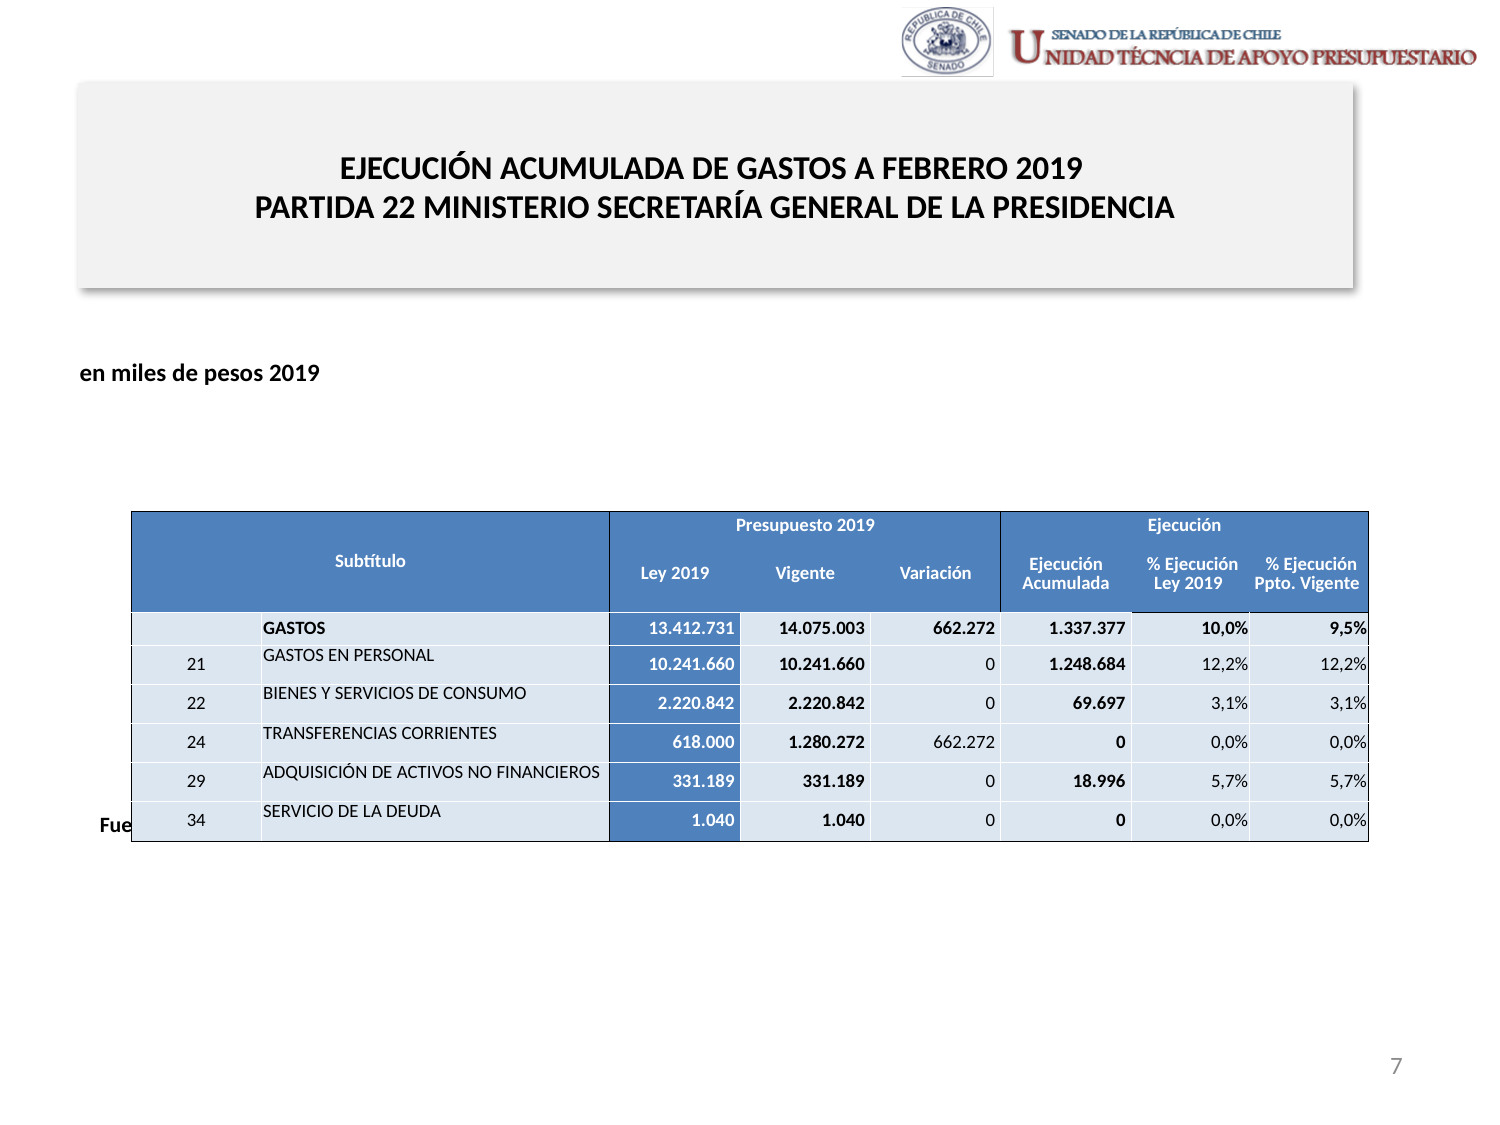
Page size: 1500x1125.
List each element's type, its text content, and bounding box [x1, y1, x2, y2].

table_cell 2.220.842 [741, 685, 870, 723]
table_cell 662.272 [871, 724, 1000, 762]
table_cell Ley 2019 [610, 536, 740, 612]
table_cell % Ejecución Ley 2019 [1131, 536, 1250, 612]
table_cell 0 [871, 802, 1000, 841]
table_cell 34 [132, 802, 261, 841]
table_cell 0,0% [1132, 802, 1249, 841]
table_cell 5,7% [1250, 763, 1368, 801]
table_header Subtítulo [132, 512, 609, 612]
slide_number 7 [1067, 1035, 1418, 1095]
table_cell 0 [871, 763, 1000, 801]
table_cell 1.040 [610, 802, 740, 841]
table_cell 9,5% [1250, 613, 1368, 645]
table_cell 10.241.660 [610, 646, 740, 684]
picture [901, 3, 1500, 117]
table_cell % Ejecución Ppto. Vigente [1250, 536, 1368, 612]
table_cell 1.248.684 [1001, 646, 1131, 684]
table_cell 331.189 [610, 763, 740, 801]
table_cell GASTOS [262, 613, 609, 645]
table_cell 1.040 [741, 802, 870, 841]
table_cell 0 [1001, 802, 1131, 841]
table_cell 1.337.377 [1001, 613, 1131, 645]
table_cell ADQUISICIÓN DE ACTIVOS NO FINANCIEROS [262, 763, 609, 801]
table_cell 2.220.842 [610, 685, 740, 723]
table_cell 12,2% [1132, 646, 1249, 684]
table_cell 10.241.660 [741, 646, 870, 684]
table_cell 24 [132, 724, 261, 762]
table_cell 5,7% [1132, 763, 1249, 801]
table_cell BIENES Y SERVICIOS DE CONSUMO [262, 685, 609, 723]
footer Fuente: Elaboración propia en base a Informes de ejecución presupuestaria mensual de DIPRES. [85, 803, 1373, 864]
table_cell 0 [871, 685, 1000, 723]
table_cell 12,2% [1250, 646, 1368, 684]
table_cell 0,0% [1132, 724, 1249, 762]
table_cell 13.412.731 [610, 613, 740, 645]
table_cell Vigente [740, 536, 871, 612]
table_cell 29 [132, 763, 261, 801]
text_box en miles de pesos 2019 [64, 349, 1353, 402]
table_header Ejecución [1001, 512, 1368, 536]
table_cell 14.075.003 [741, 613, 870, 645]
table_cell Ejecución Acumulada [1001, 536, 1131, 612]
table_cell 1.280.272 [741, 724, 870, 762]
table_cell 3,1% [1132, 685, 1249, 723]
table_cell 0,0% [1250, 802, 1368, 841]
table_cell 21 [132, 646, 261, 684]
table_cell [132, 613, 261, 645]
table_cell 662.272 [871, 613, 1000, 645]
table_cell 0,0% [1250, 724, 1368, 762]
table_cell 10,0% [1132, 613, 1249, 645]
table_cell 69.697 [1001, 685, 1131, 723]
table_cell 3,1% [1250, 685, 1368, 723]
table_header Presupuesto 2019 [610, 512, 1000, 536]
table_cell SERVICIO DE LA DEUDA [262, 802, 609, 841]
table_cell 22 [132, 685, 261, 723]
table_cell Variación [871, 536, 1000, 612]
table_cell 0 [1001, 724, 1131, 762]
table_cell 18.996 [1001, 763, 1131, 801]
table_cell 331.189 [741, 763, 870, 801]
table_cell GASTOS EN PERSONAL [262, 646, 609, 684]
table_cell 0 [871, 646, 1000, 684]
table_cell 618.000 [610, 724, 740, 762]
title EJECUCIÓN ACUMULADA DE GASTOS A FEBRERO 2019 PARTIDA 22 MINISTERIO SECRETARÍA GENERAL DE LA PRESIDENCIA [78, 83, 1353, 288]
table_cell TRANSFERENCIAS CORRIENTES [262, 724, 609, 762]
